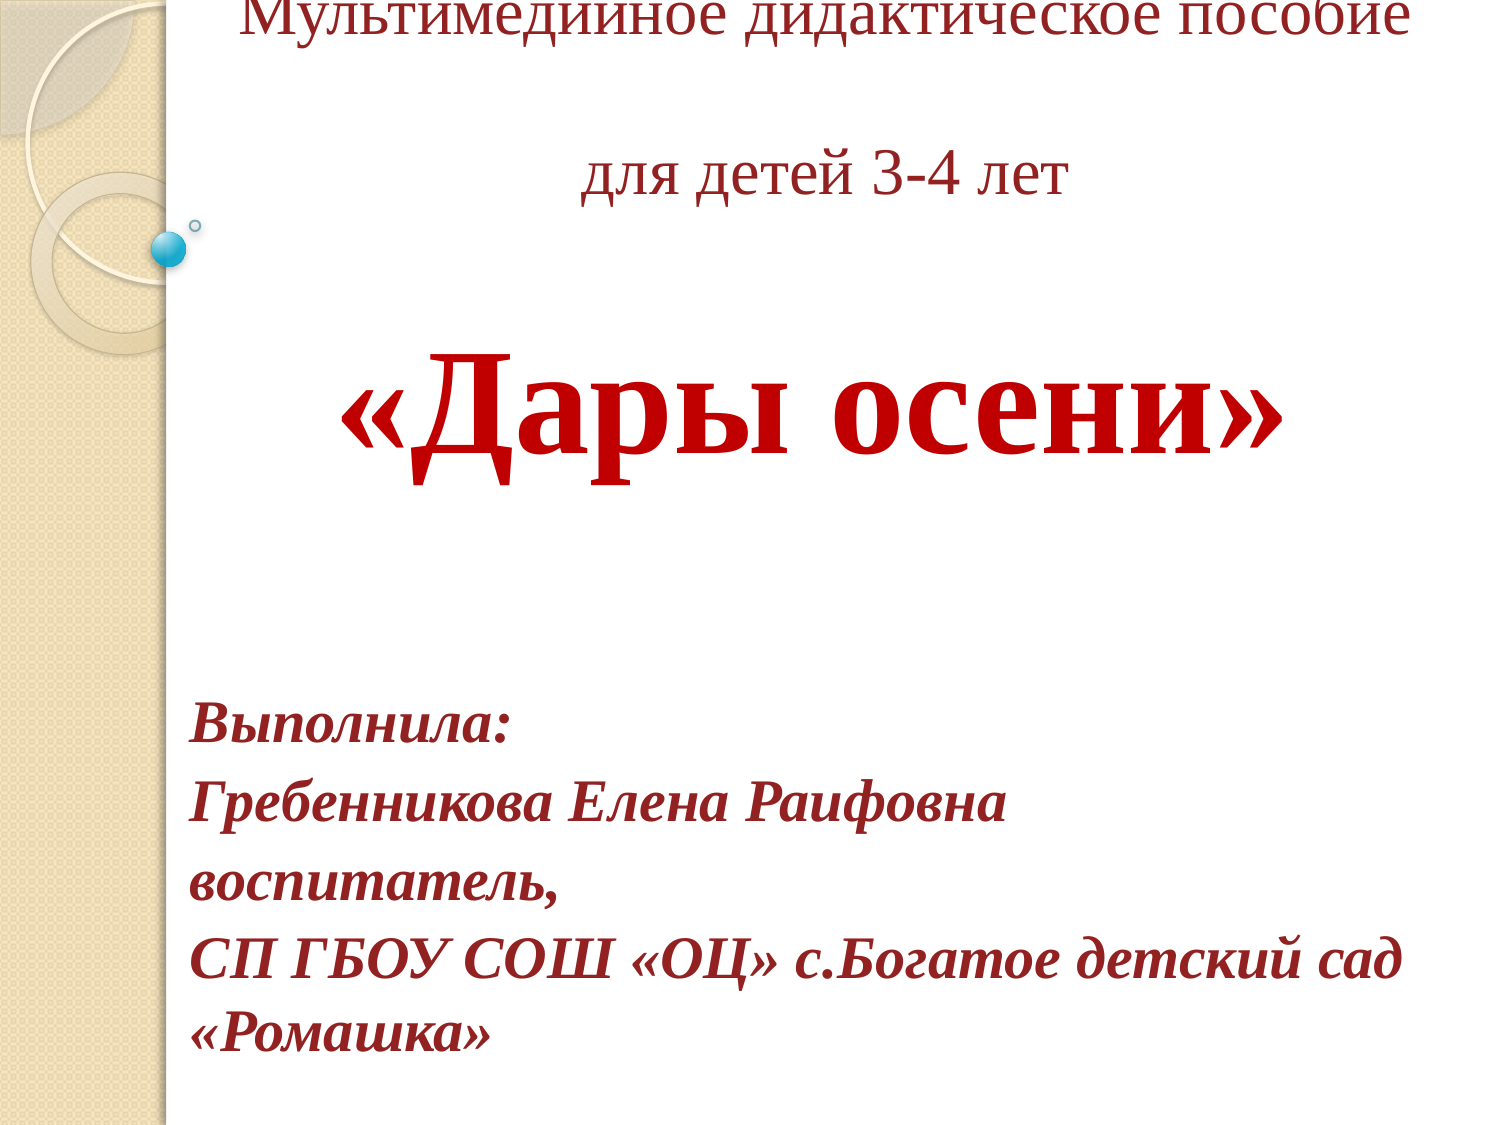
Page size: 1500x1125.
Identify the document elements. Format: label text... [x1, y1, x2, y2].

subtitle «Дары осени» Выполнила: Гребенникова Елена Раифовна воспитатель, СП ГБОУ СОШ «ОЦ» с.Богатое детский сад «Ромашка» [171, 302, 1450, 1083]
title Мультимедийное дидактическое пособие для детей 3-4 лет [218, 30, 1434, 216]
